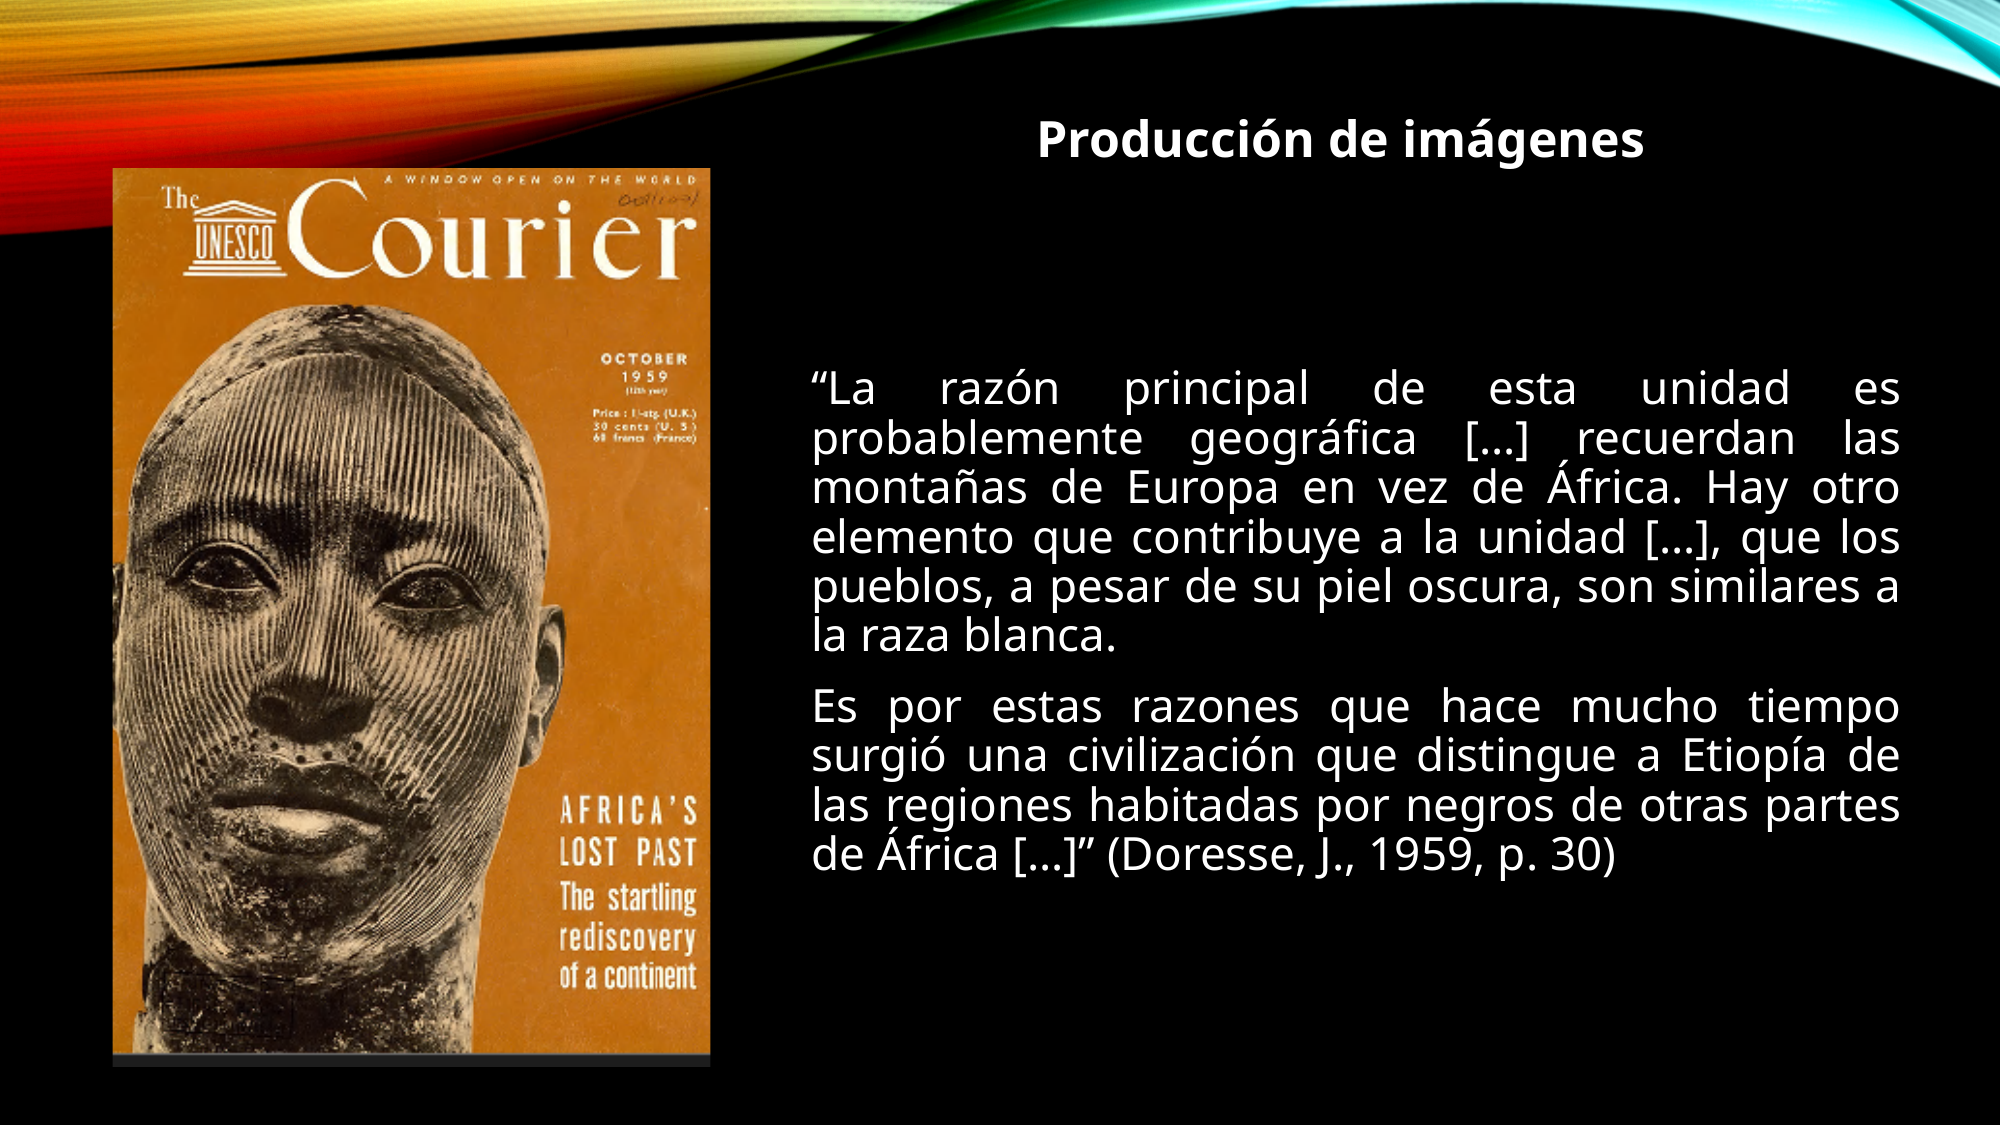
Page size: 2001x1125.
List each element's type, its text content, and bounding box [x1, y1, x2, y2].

text_box Producción de imágenes [836, 100, 1845, 176]
picture [0, 0, 2000, 1067]
list “La razón principal de esta unidad es probablemente geográfica […] recuerdan las montañas de Europa en vez de África. Hay otro elemento que contribuye a la unidad […], que los pueblos, a pesar de su piel oscura, son similares a la raza blanca. Es por estas razones que hace mucho tiempo surgió una civilización que distingue a Etiopía de las regiones habitadas por negros de otras partes de África […]” (Doresse, J., 1959, p. 30) [796, 357, 1917, 1018]
